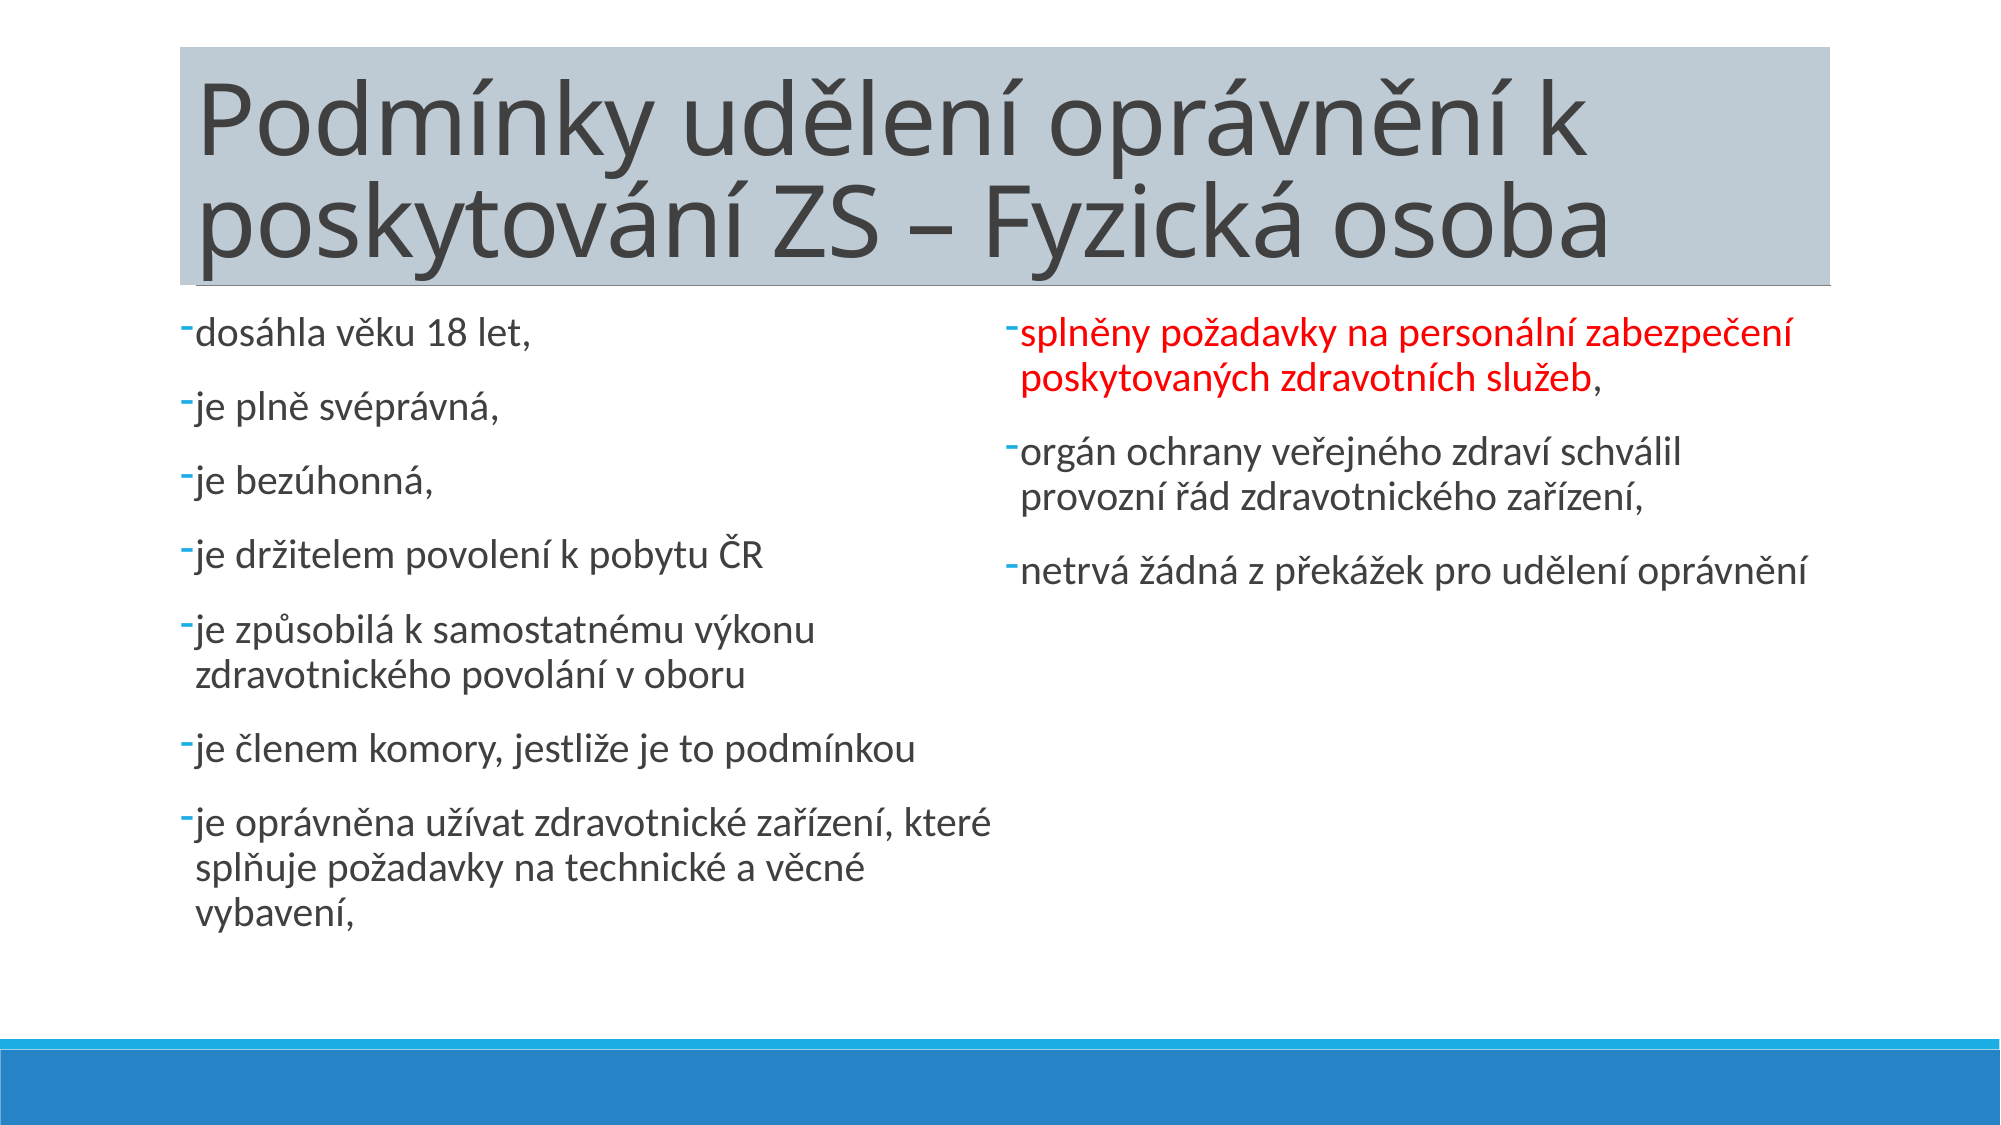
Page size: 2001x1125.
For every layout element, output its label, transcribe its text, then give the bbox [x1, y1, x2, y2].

title Podmínky udělení oprávnění k poskytování ZS – Fyzická osoba [180, 47, 1830, 285]
list dosáhla věku 18 let, je plně svéprávná, je bezúhonná, je držitelem povolení k pobytu ČR je způsobilá k samostatnému výkonu zdravotnického povolání v oboru je členem komory, jestliže je to podmínkou je oprávněna užívat zdravotnické zařízení, které splňuje požadavky na technické a věcné vybavení, splněny požadavky na personální zabezpečení poskytovaných zdravotních služeb, orgán ochrany veřejného zdraví schválil provozní řád zdravotnického zařízení, netrvá žádná z překážek pro udělení oprávnění [180, 302, 1830, 963]
